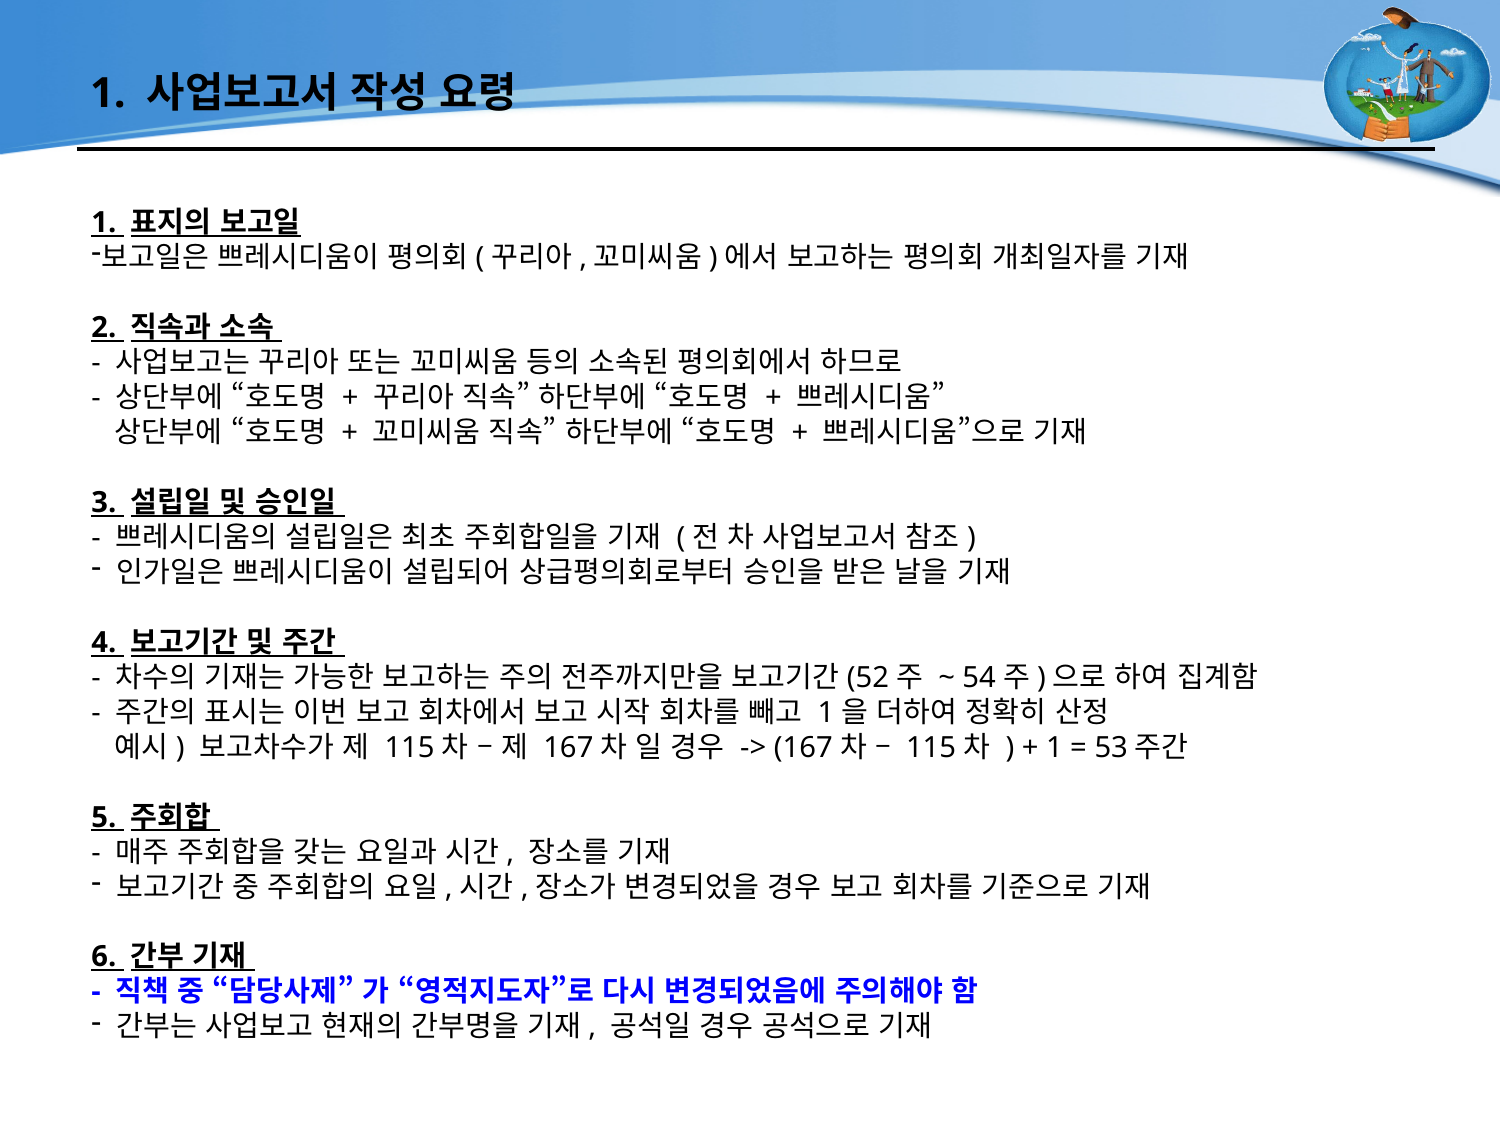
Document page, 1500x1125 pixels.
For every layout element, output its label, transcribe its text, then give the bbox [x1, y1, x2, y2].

title 1. 사업보고서 작성 요령 [75, 45, 1425, 138]
picture [0, 0, 1500, 197]
text_box 1. 표지의 보고일 보고일은 쁘레시디움이 평의회(꾸리아,꼬미씨움)에서 보고하는 평의회 개최일자를 기재 2. 직속과 소속 - 사업보고는 꾸리아 또는 꼬미씨움 등의 소속된 평의회에서 하므로 - 상단부에 “호도명 + 꾸리아 직속” 하단부에 “호도명 + 쁘레시디움” 상단부에 “호도명 + 꼬미씨움 직속” 하단부에 “호도명 + 쁘레시디움”으로 기재 3. 설립일 및 승인일 - 쁘레시디움의 설립일은 최초 주회합일을 기재 (전 차 사업보고서 참조) 인가일은 쁘레시디움이 설립되어 상급평의회로부터 승인을 받은 날을 기재 4. 보고기간 및 주간 - 차수의 기재는 가능한 보고하는 주의 전주까지만을 보고기간(52주 ~ 54주)으로 하여 집계함 - 주간의 표시는 이번 보고 회차에서 보고 시작 회차를 빼고 1을 더하여 정확히 산정 예시) 보고차수가 제 115차 – 제 167차 일 경우 -> (167차 – 115차 ) + 1 = 53주간 5. 주회합 - 매주 주회합을 갖는 요일과 시간, 장소를 기재 보고기간 중 주회합의 요일,시간,장소가 변경되었을 경우 보고 회차를 기준으로 기재 6. 간부 기재 - 직책 중 “담당사제” 가 “영적지도자”로 다시 변경되었음에 주의해야 함 간부는 사업보고 현재의 간부명을 기재, 공석일 경우 공석으로 기재 [76, 196, 1471, 1051]
